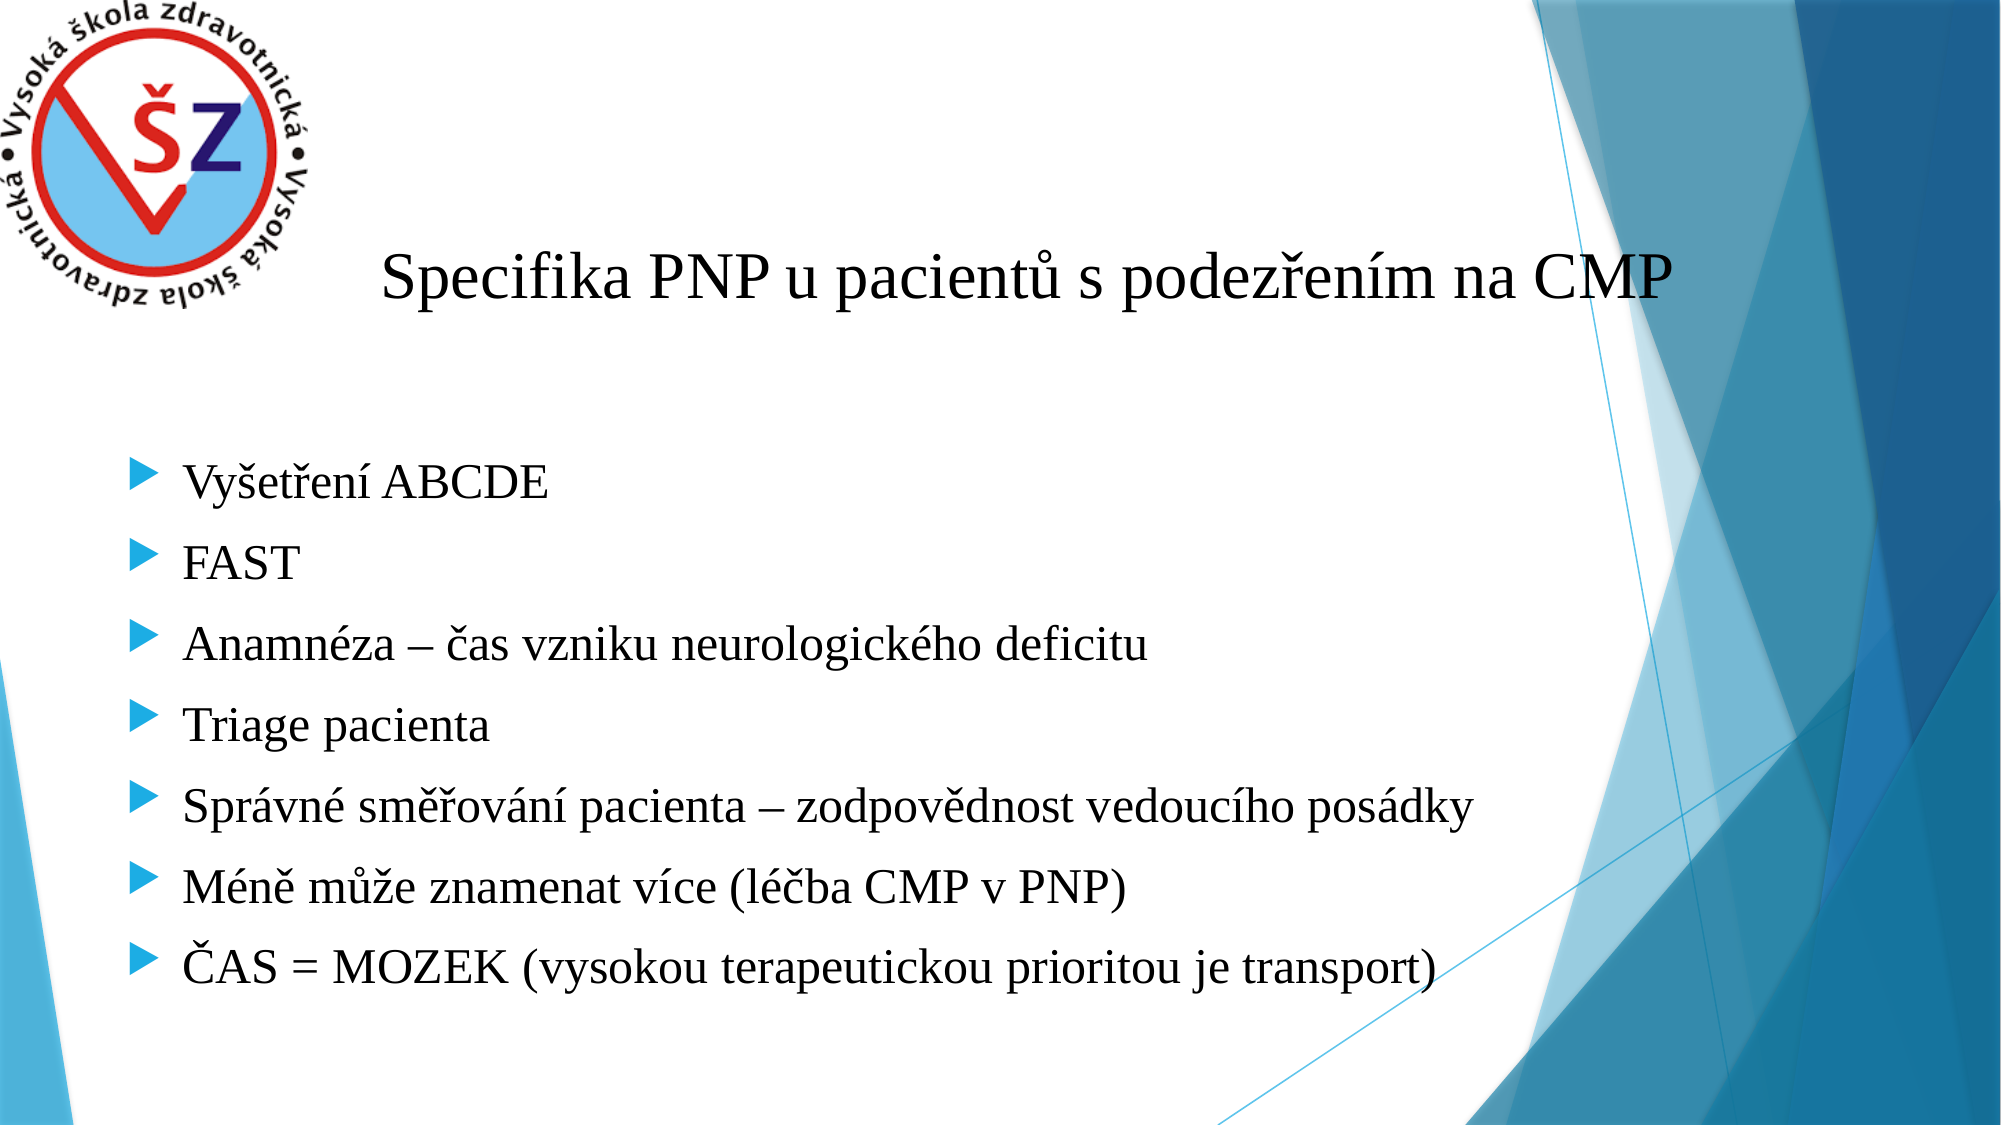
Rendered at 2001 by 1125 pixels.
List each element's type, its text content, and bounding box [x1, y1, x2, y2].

title Specifika PNP u pacientů s podezřením na CMP [323, 224, 1734, 442]
list Vyšetření ABCDE FAST Anamnéza – čas vzniku neurologického deficitu Triage pacienta Správné směřování pacienta – zodpovědnost vedoucího posádky Méně může znamenat více (léčba CMP v PNP) ČAS = MOZEK (vysokou terapeutickou prioritou je transport) [111, 441, 1522, 1078]
picture [0, 0, 308, 310]
